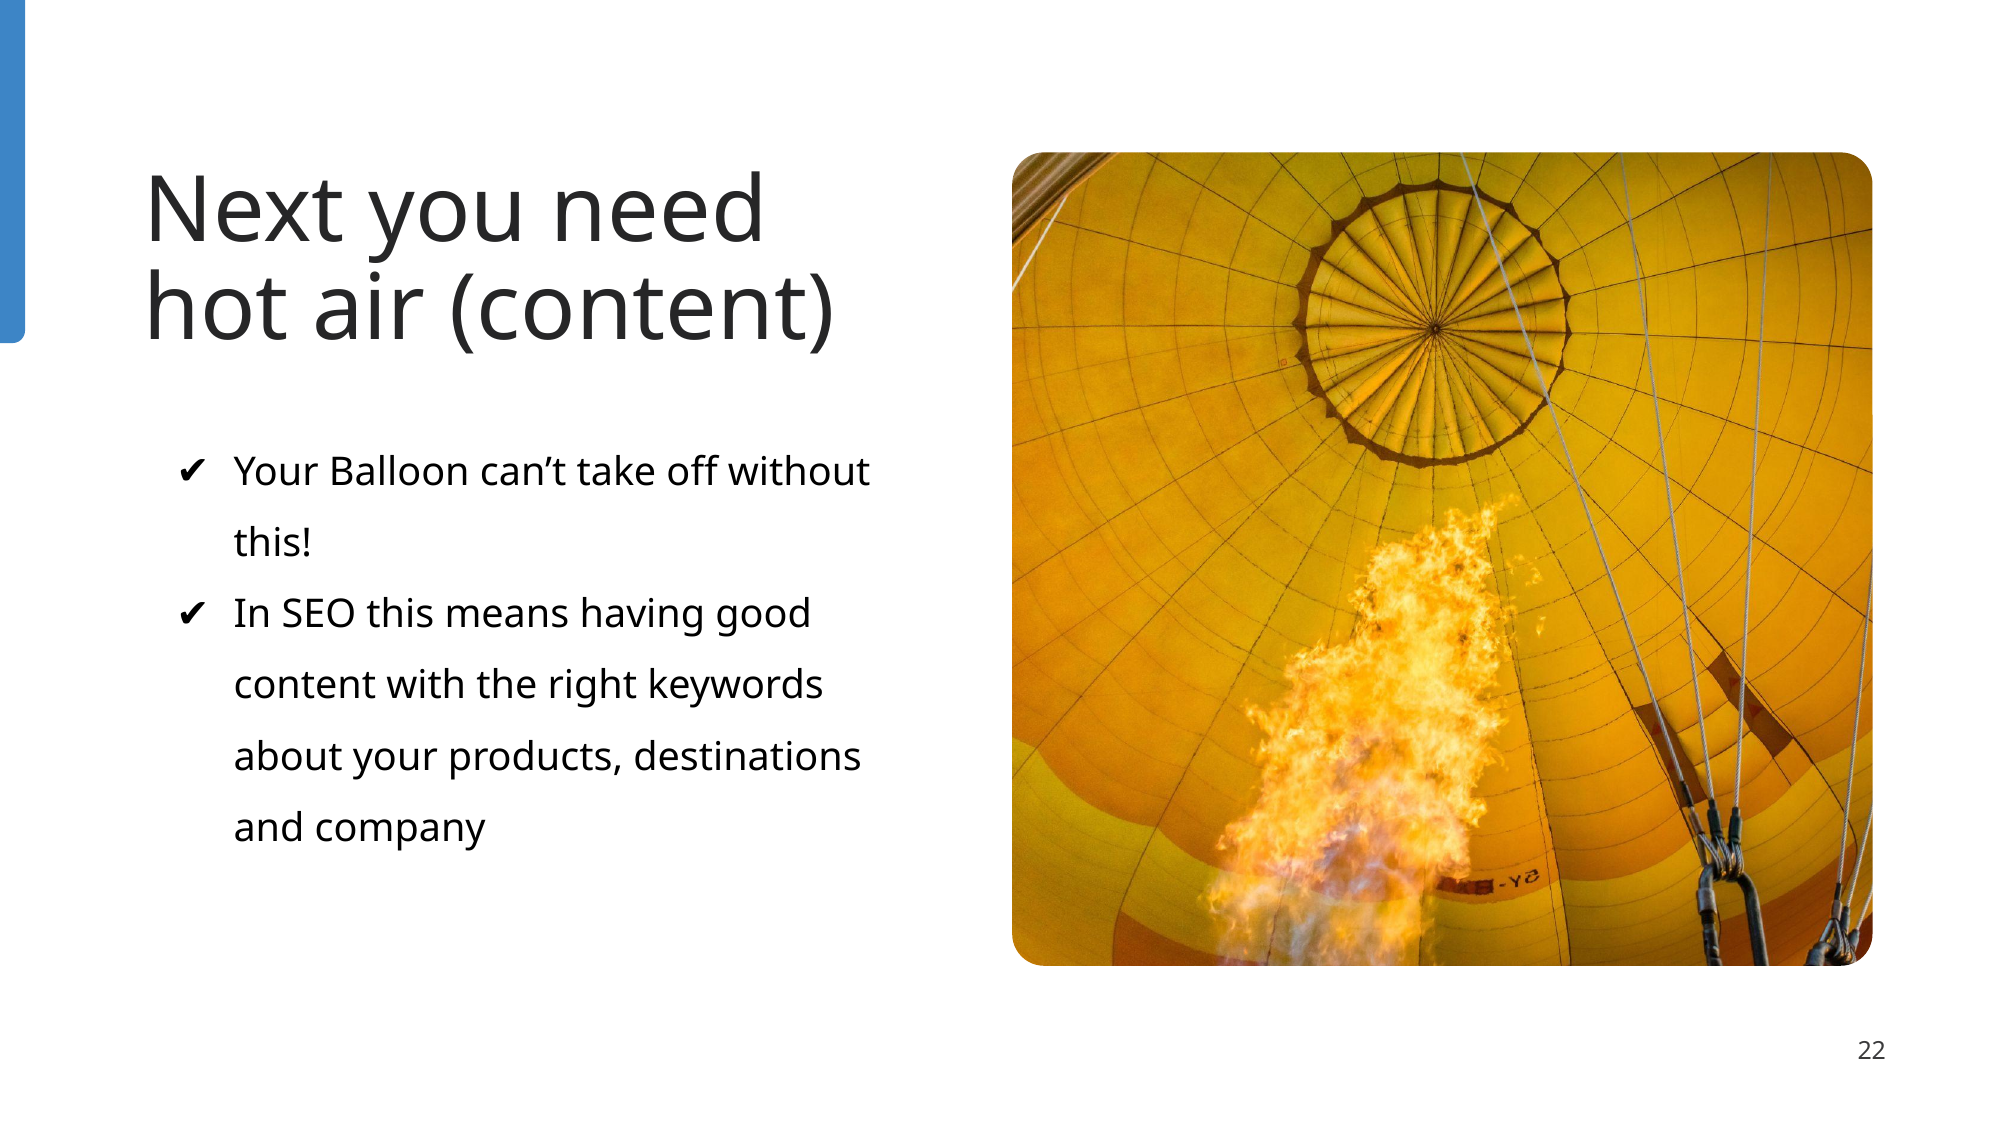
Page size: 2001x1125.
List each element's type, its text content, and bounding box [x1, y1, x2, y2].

text_box Your Balloon can’t take off without this! In SEO this means having good content with the right keywords about your products, destinations and company [143, 407, 929, 865]
title Next you need hot air (content) [143, 161, 929, 391]
slide_number ‹#› [1812, 1021, 1886, 1082]
picture [1011, 152, 1873, 966]
